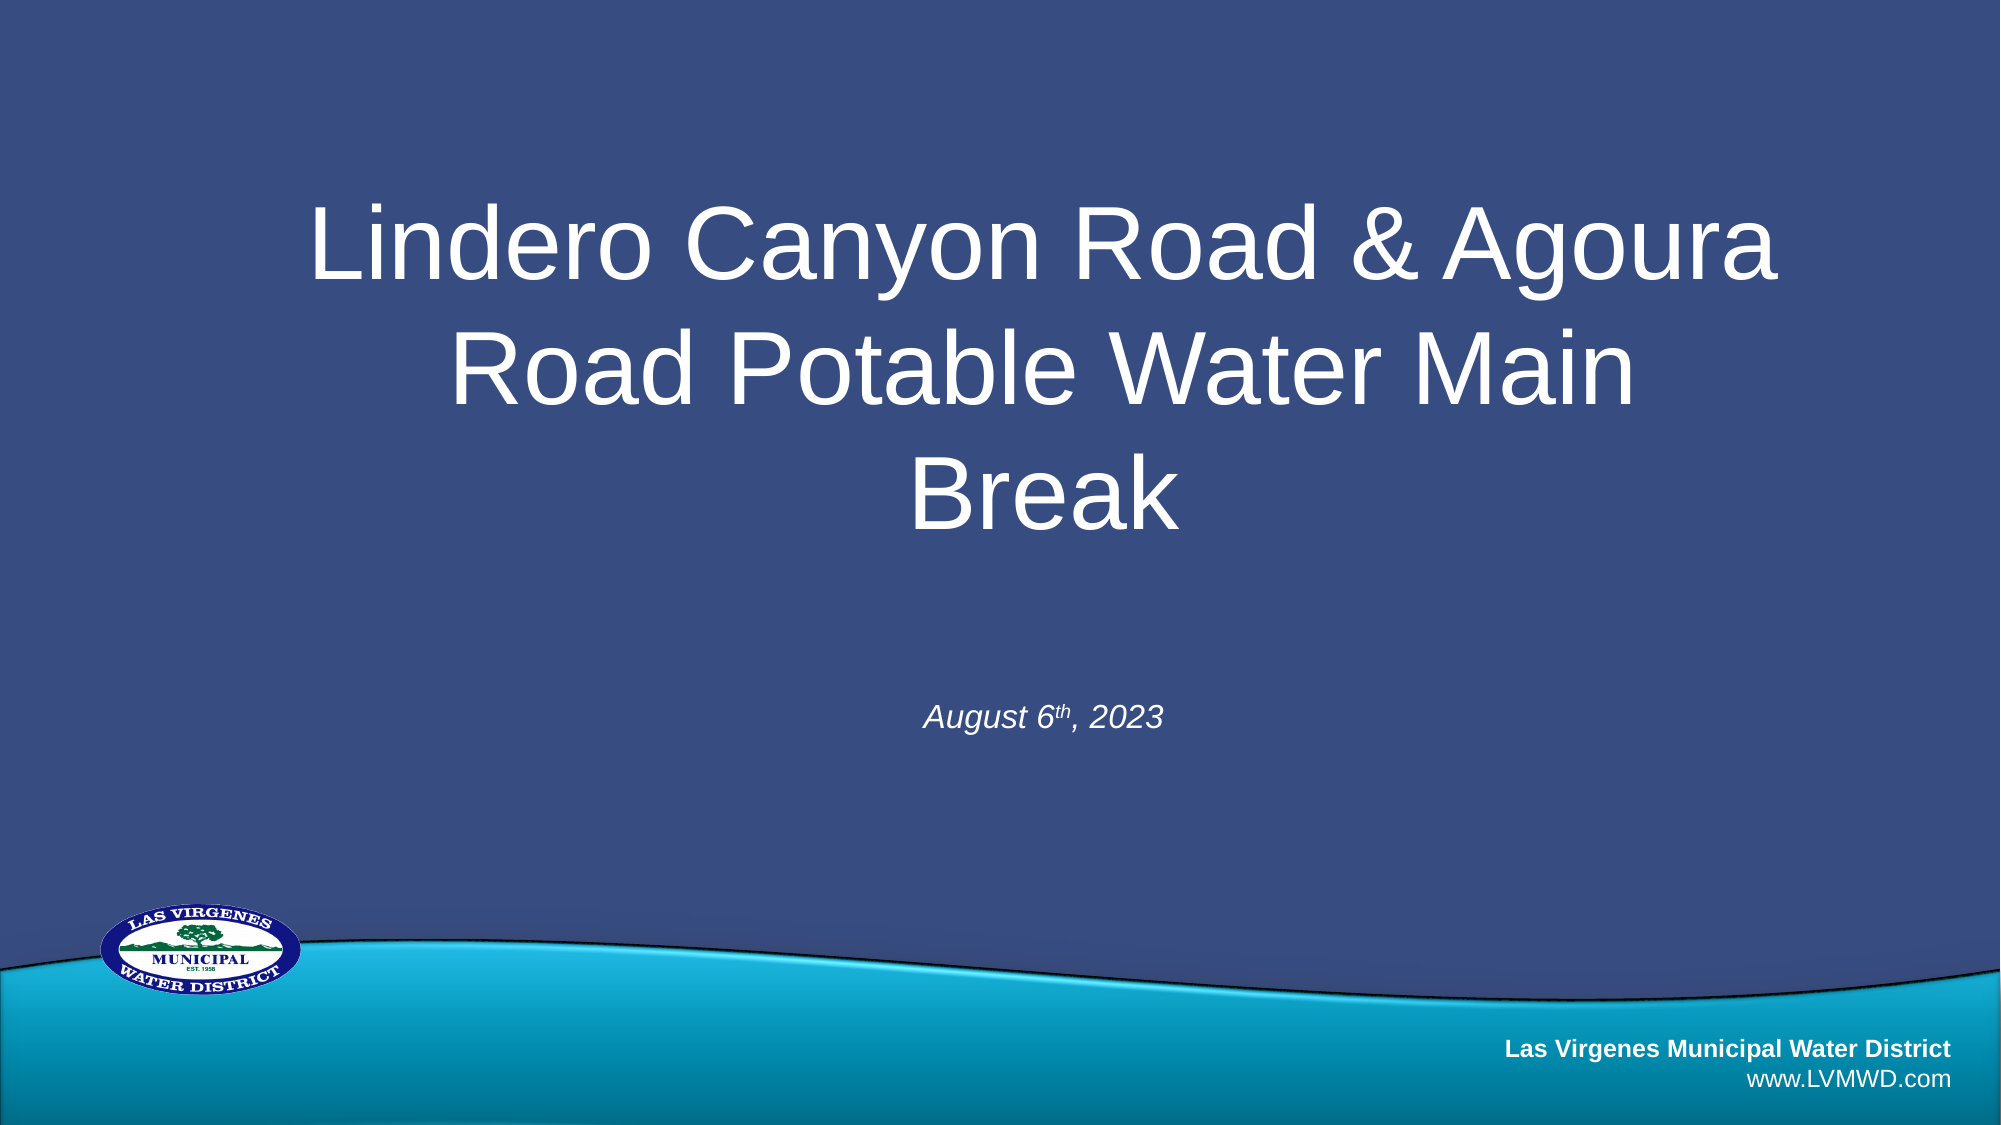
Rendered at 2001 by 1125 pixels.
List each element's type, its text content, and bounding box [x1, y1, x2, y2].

subtitle August 6th, 2023 [706, 687, 1382, 750]
title Lindero Canyon Road & Agoura Road Potable Water Main Break [284, 187, 1804, 538]
picture [0, 904, 2001, 1008]
